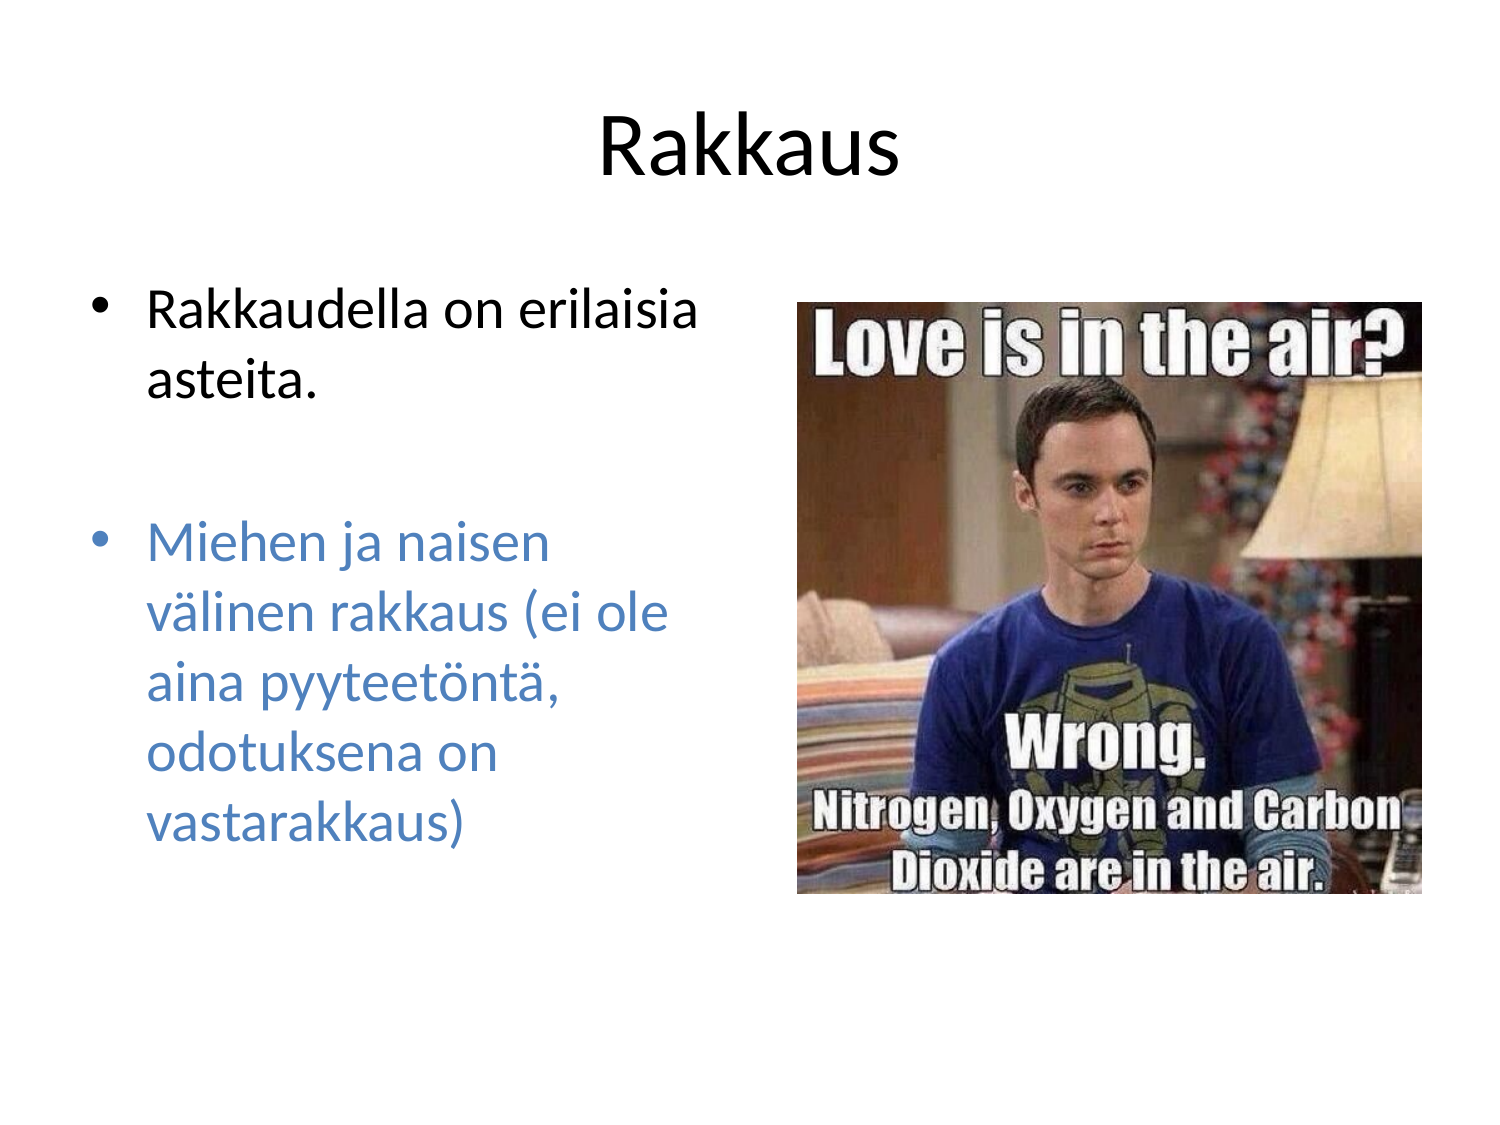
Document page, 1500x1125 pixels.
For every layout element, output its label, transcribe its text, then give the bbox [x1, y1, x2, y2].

list Rakkaudella on erilaisia asteita. Miehen ja naisen välinen rakkaus (ei ole aina pyyteetöntä, odotuksena on vastarakkaus) [75, 262, 738, 1005]
list [762, 262, 1425, 1005]
title Rakkaus [75, 45, 1425, 233]
picture [796, 302, 1422, 894]
